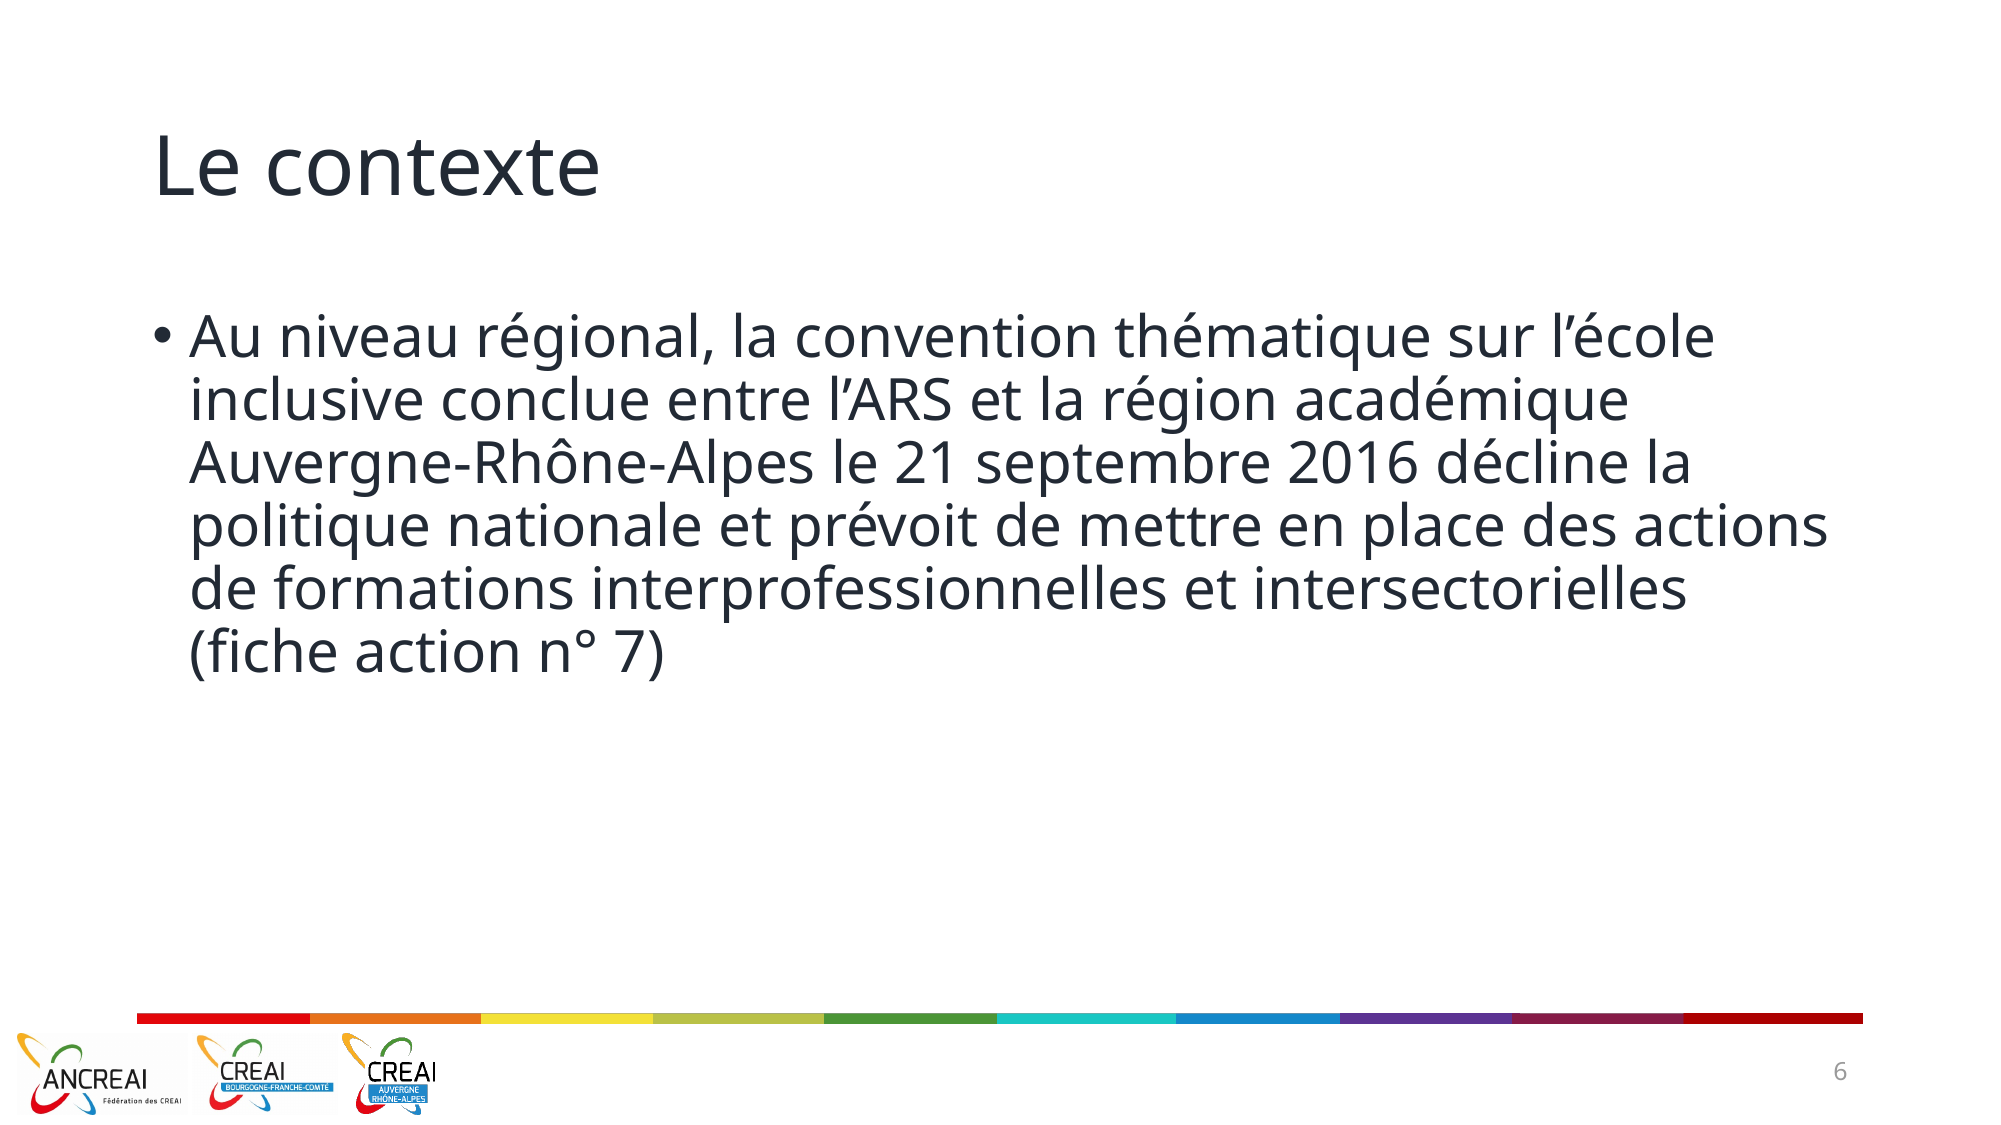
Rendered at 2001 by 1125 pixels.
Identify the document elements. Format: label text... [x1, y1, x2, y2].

picture [342, 1033, 435, 1115]
list Au niveau régional, la convention thématique sur l’école inclusive conclue entre l’ARS et la région académique Auvergne-Rhône-Alpes le 21 septembre 2016 décline la politique nationale et prévoit de mettre en place des actions de formations interprofessionnelles et intersectorielles (fiche action n° 7) [137, 299, 1863, 1014]
title Le contexte [137, 59, 1863, 278]
picture [17, 1033, 188, 1115]
picture [137, 1014, 1863, 1024]
picture [192, 1033, 338, 1115]
slide_number 6 [1412, 1042, 1863, 1103]
